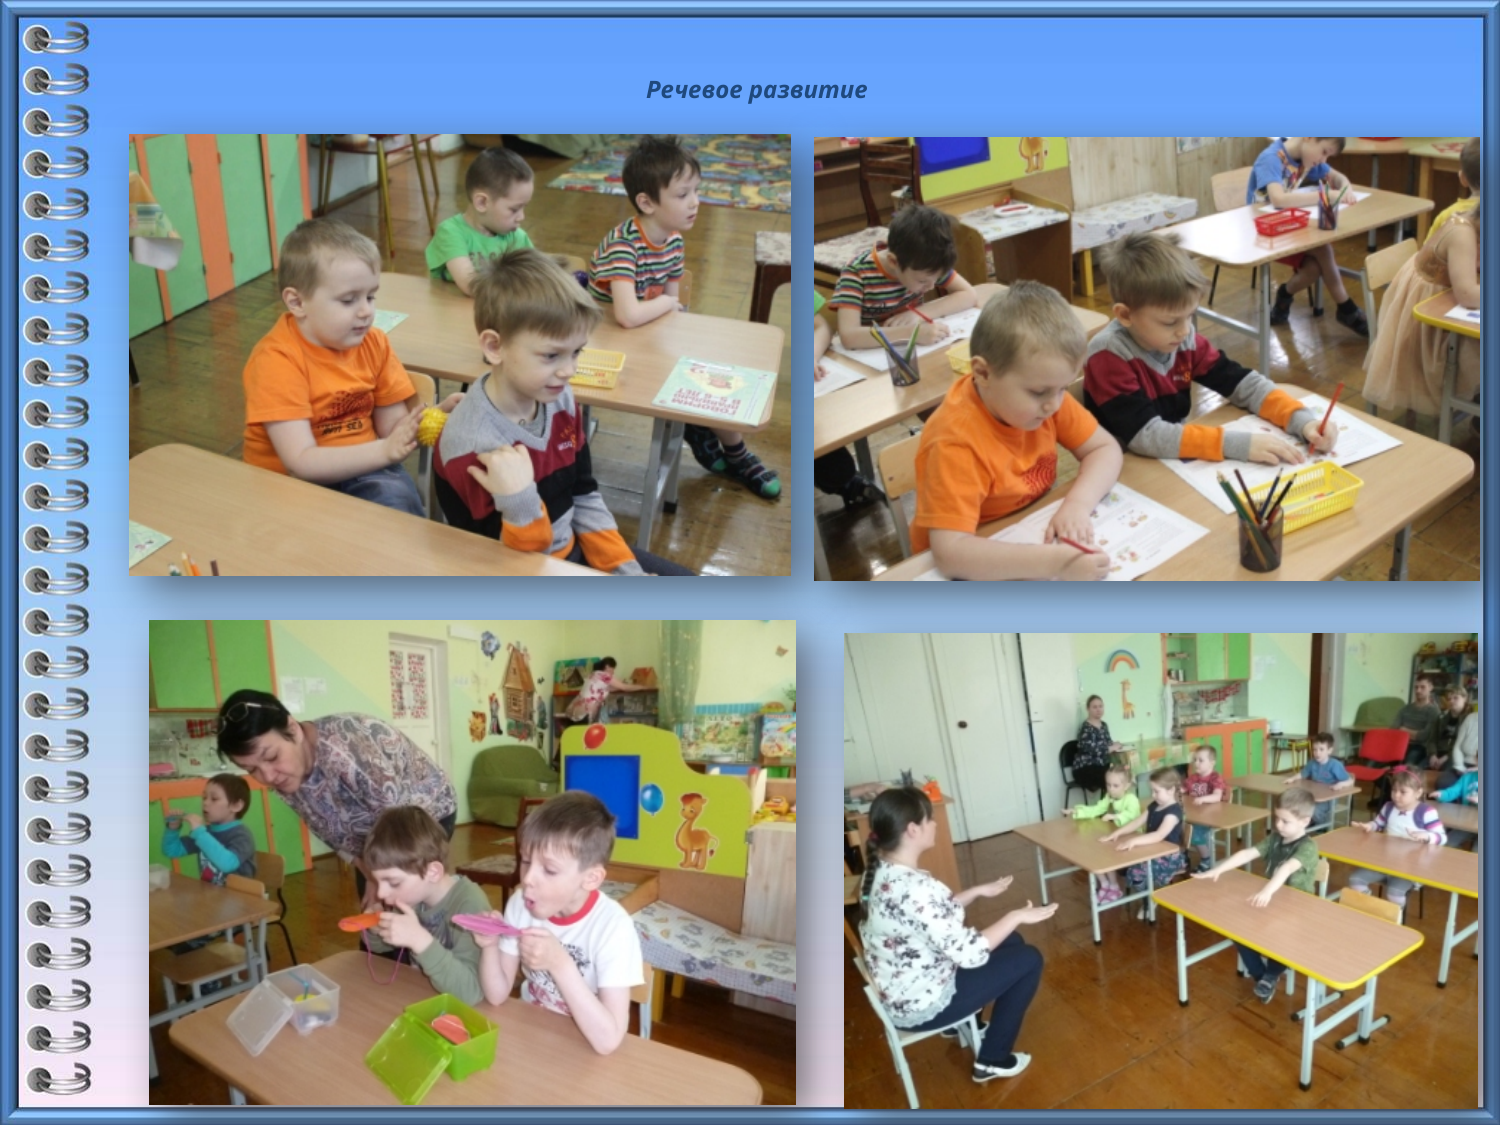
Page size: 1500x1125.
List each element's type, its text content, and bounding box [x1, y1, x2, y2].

picture [0, 0, 1500, 1125]
title Речевое развитие [88, 66, 1425, 147]
